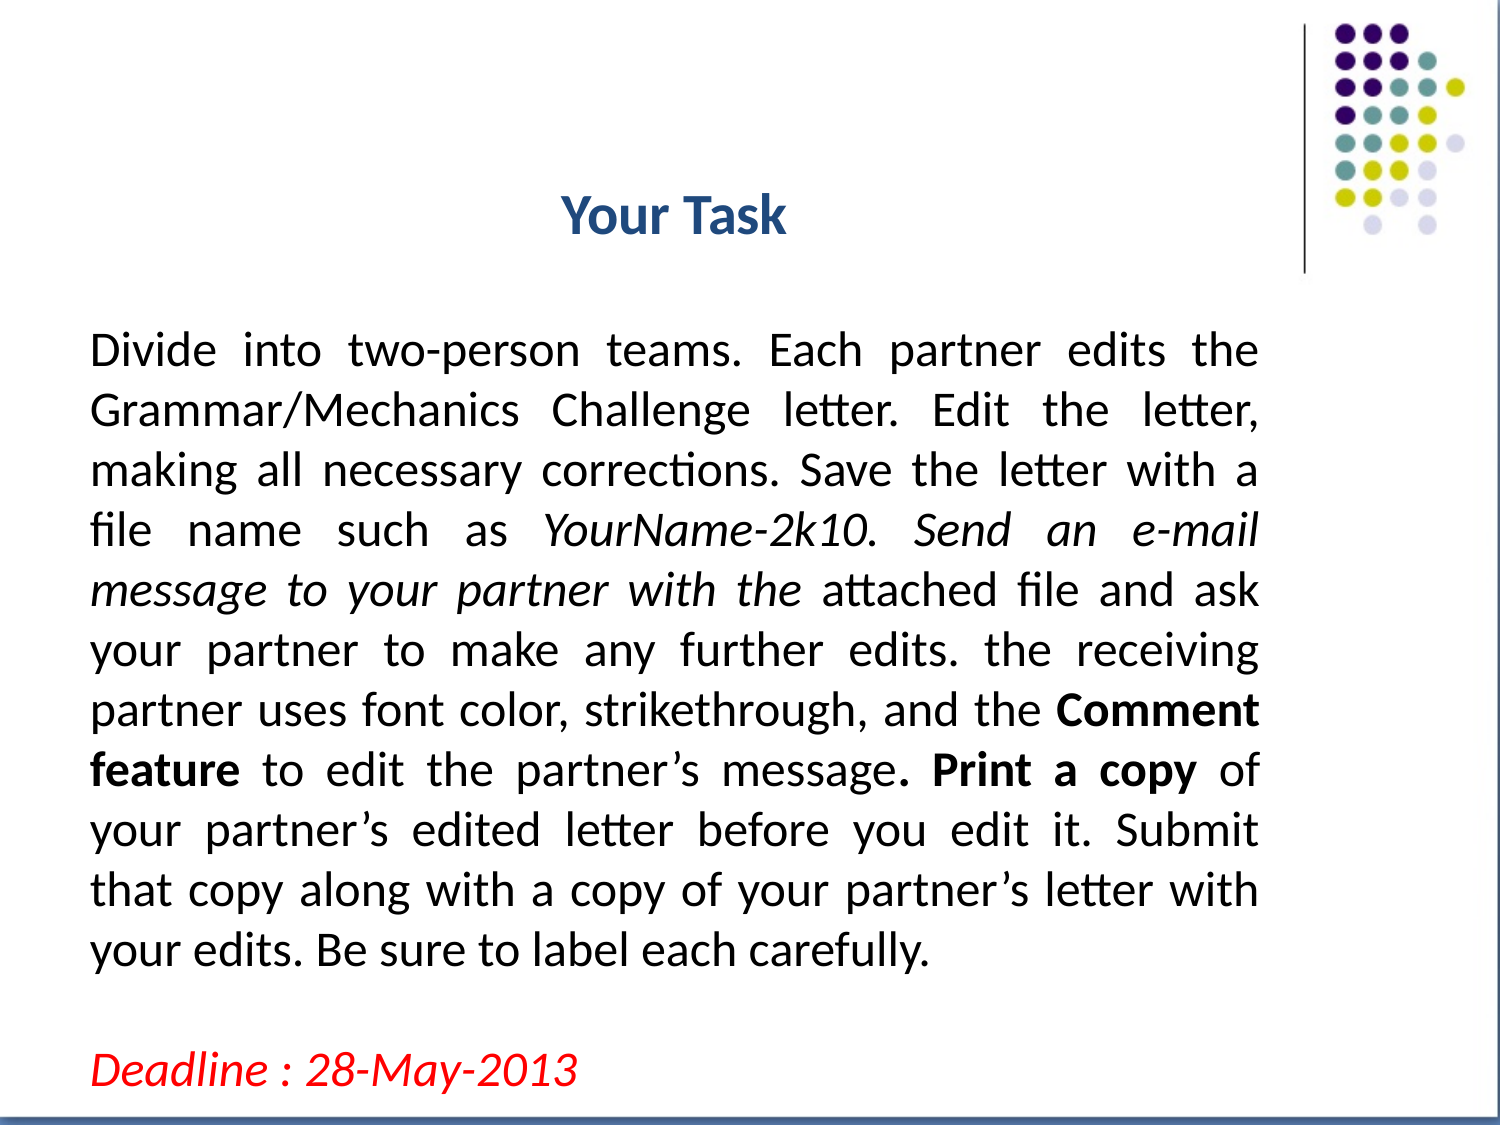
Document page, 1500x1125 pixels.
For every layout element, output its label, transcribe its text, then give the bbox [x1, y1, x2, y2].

text_box Your Task Divide into two-person teams. Each partner edits the Grammar/Mechanics Challenge letter. Edit the letter, making all necessary corrections. Save the letter with a file name such as YourName-2k10. Send an e-mail message to your partner with the attached file and ask your partner to make any further edits. the receiving partner uses font color, strikethrough, and the Comment feature to edit the partner’s message. Print a copy of your partner’s edited letter before you edit it. Submit that copy along with a copy of your partner’s letter with your edits. Be sure to label each carefully. Deadline : 28-May-2013 [74, 168, 1275, 1104]
picture [0, 0, 1500, 1125]
